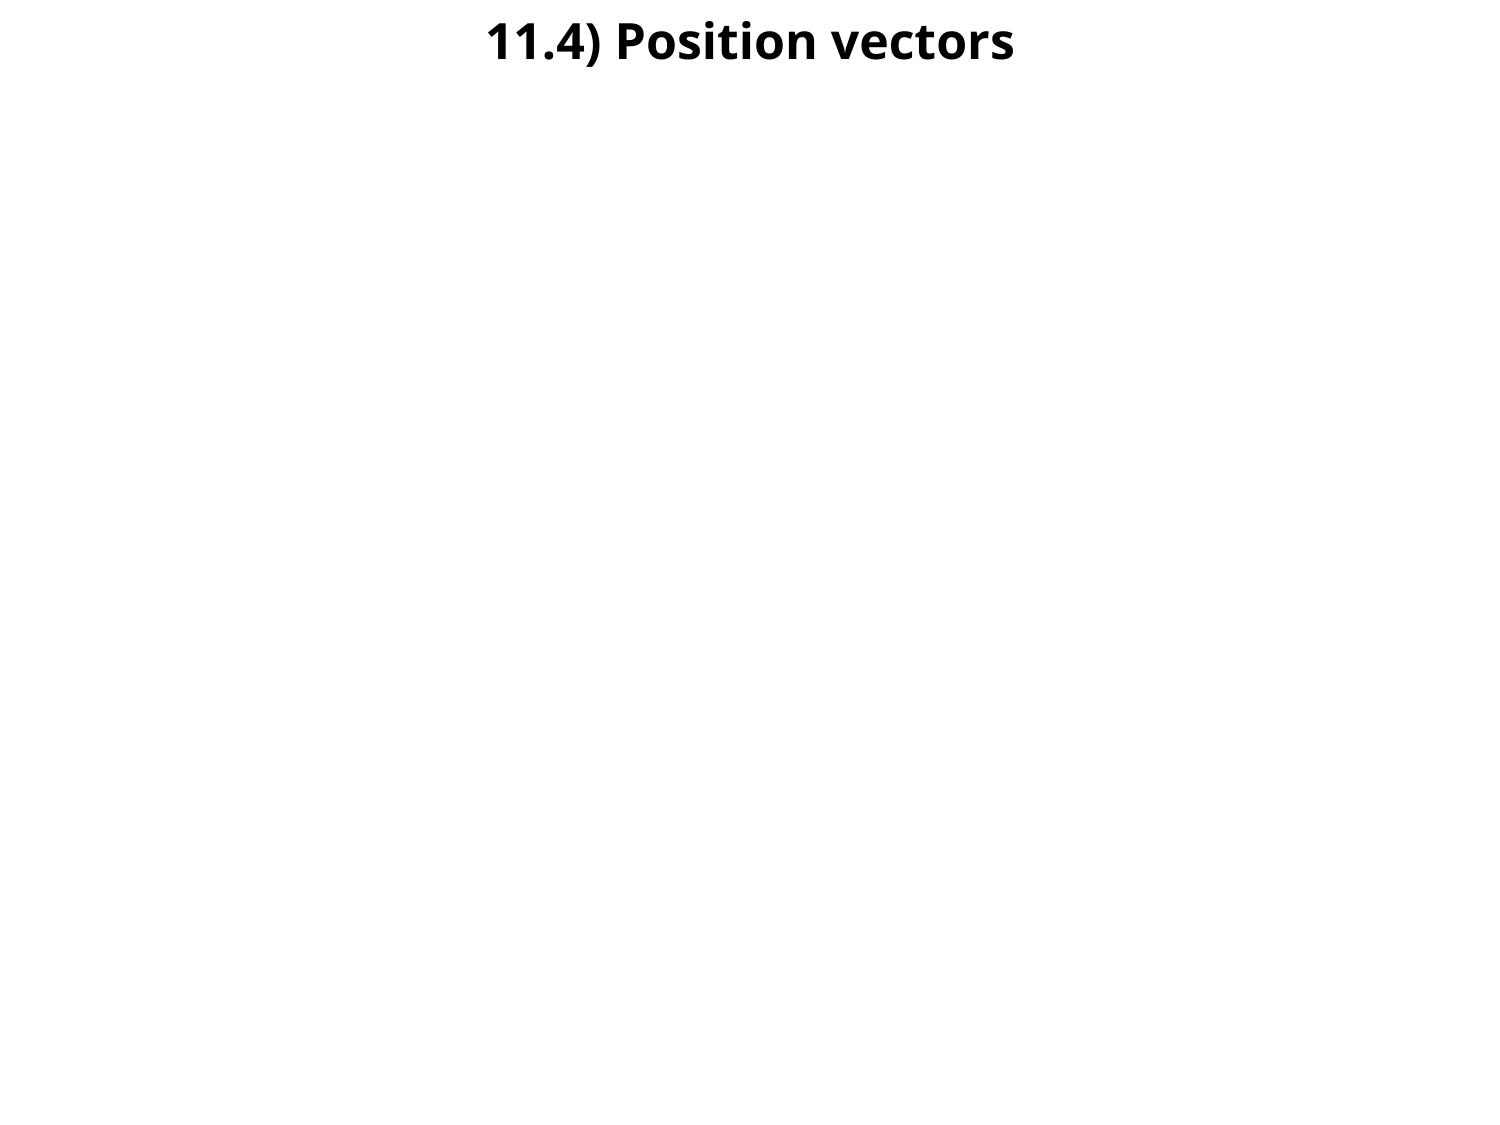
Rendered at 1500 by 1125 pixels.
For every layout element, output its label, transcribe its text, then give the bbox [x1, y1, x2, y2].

title 11.4) Position vectors [0, 0, 1500, 87]
